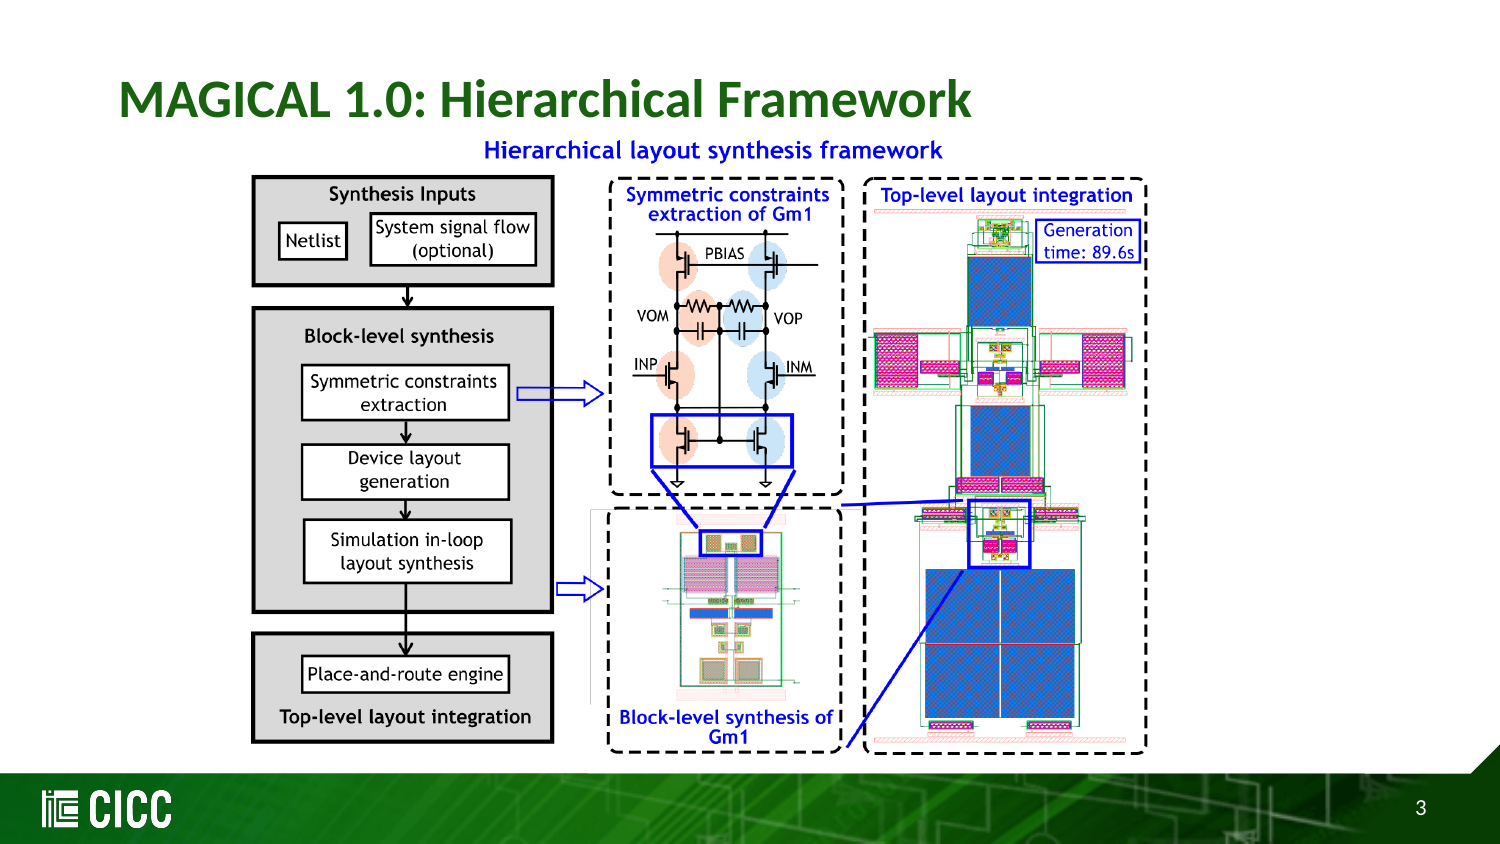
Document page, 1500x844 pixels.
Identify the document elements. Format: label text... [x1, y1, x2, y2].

picture [251, 140, 1154, 756]
picture [0, 746, 1500, 844]
title MAGICAL 1.0: Hierarchical Framework [103, 68, 1397, 137]
slide_number 3 [1400, 784, 1480, 830]
